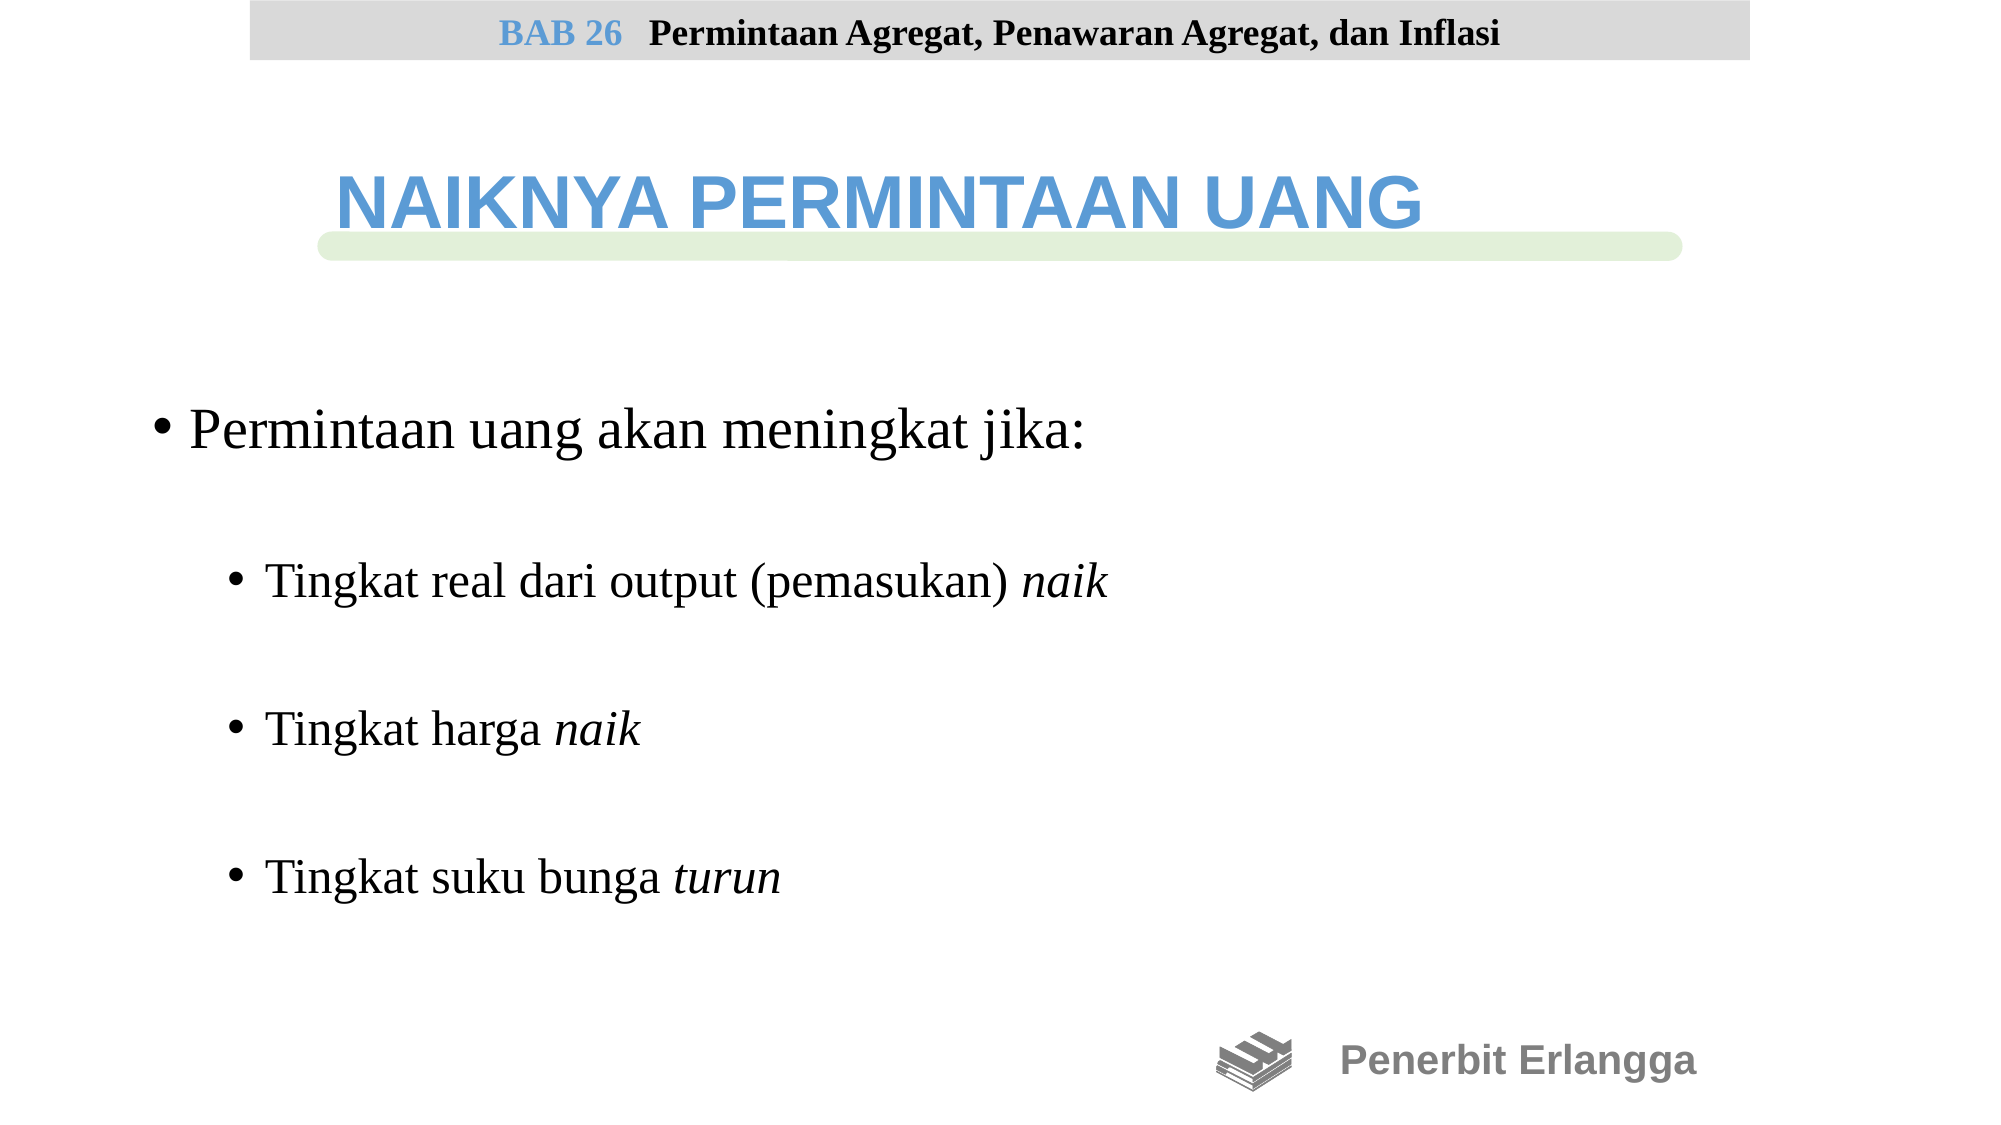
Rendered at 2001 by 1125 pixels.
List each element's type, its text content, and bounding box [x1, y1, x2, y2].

list Permintaan uang akan meningkat jika: Tingkat real dari output (pemasukan) naik Tingkat harga naik Tingkat suku bunga turun [137, 299, 1863, 1014]
text_box BAB 26 Permintaan Agregat, Penawaran Agregat, dan Inflasi [249, 0, 1750, 61]
title NAIKNYA PERMINTAAN UANG [320, 70, 1671, 258]
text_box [1216, 1031, 1292, 1092]
text_box Penerbit Erlangga [1324, 1025, 1712, 1090]
